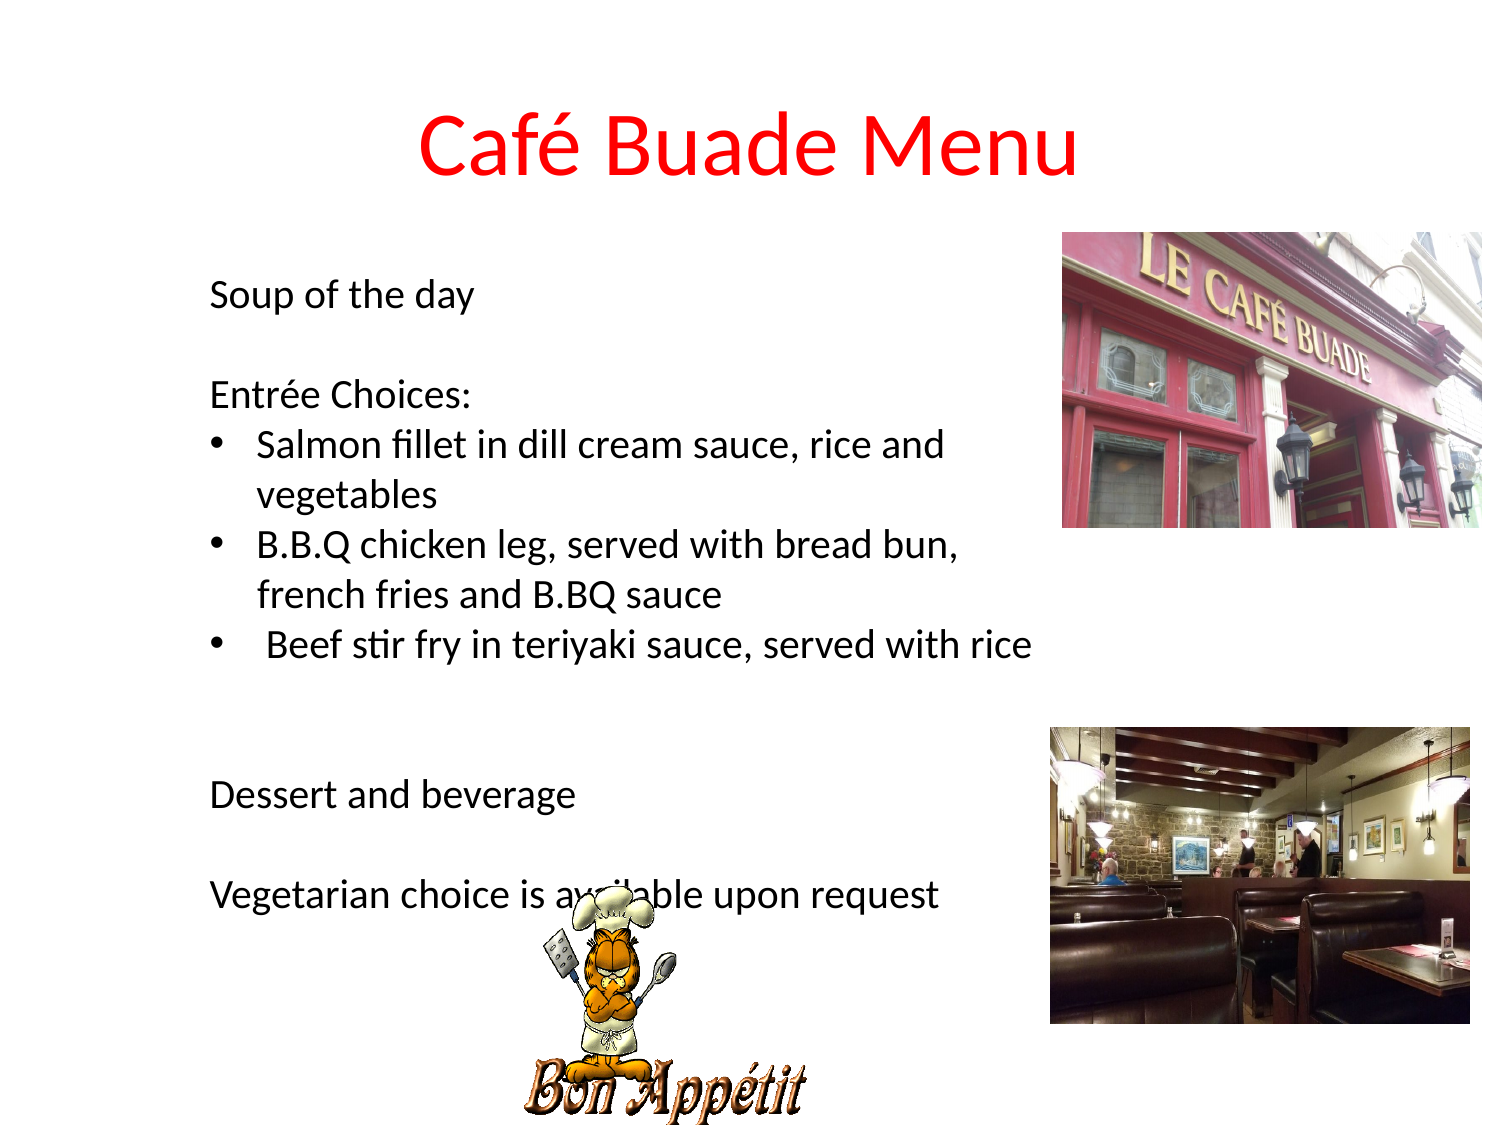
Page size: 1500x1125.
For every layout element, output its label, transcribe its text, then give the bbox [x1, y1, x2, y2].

picture [1062, 232, 1483, 529]
picture [1049, 727, 1470, 1024]
picture [520, 880, 811, 1125]
title Café Buade Menu [75, 45, 1425, 233]
text_box Soup of the day Entrée Choices: Salmon fillet in dill cream sauce, rice and vegetables B.B.Q chicken leg, served with bread bun, french fries and B.BQ sauce Beef stir fry in teriyaki sauce, served with rice Dessert and beverage Vegetarian choice is available upon request [194, 259, 1125, 925]
